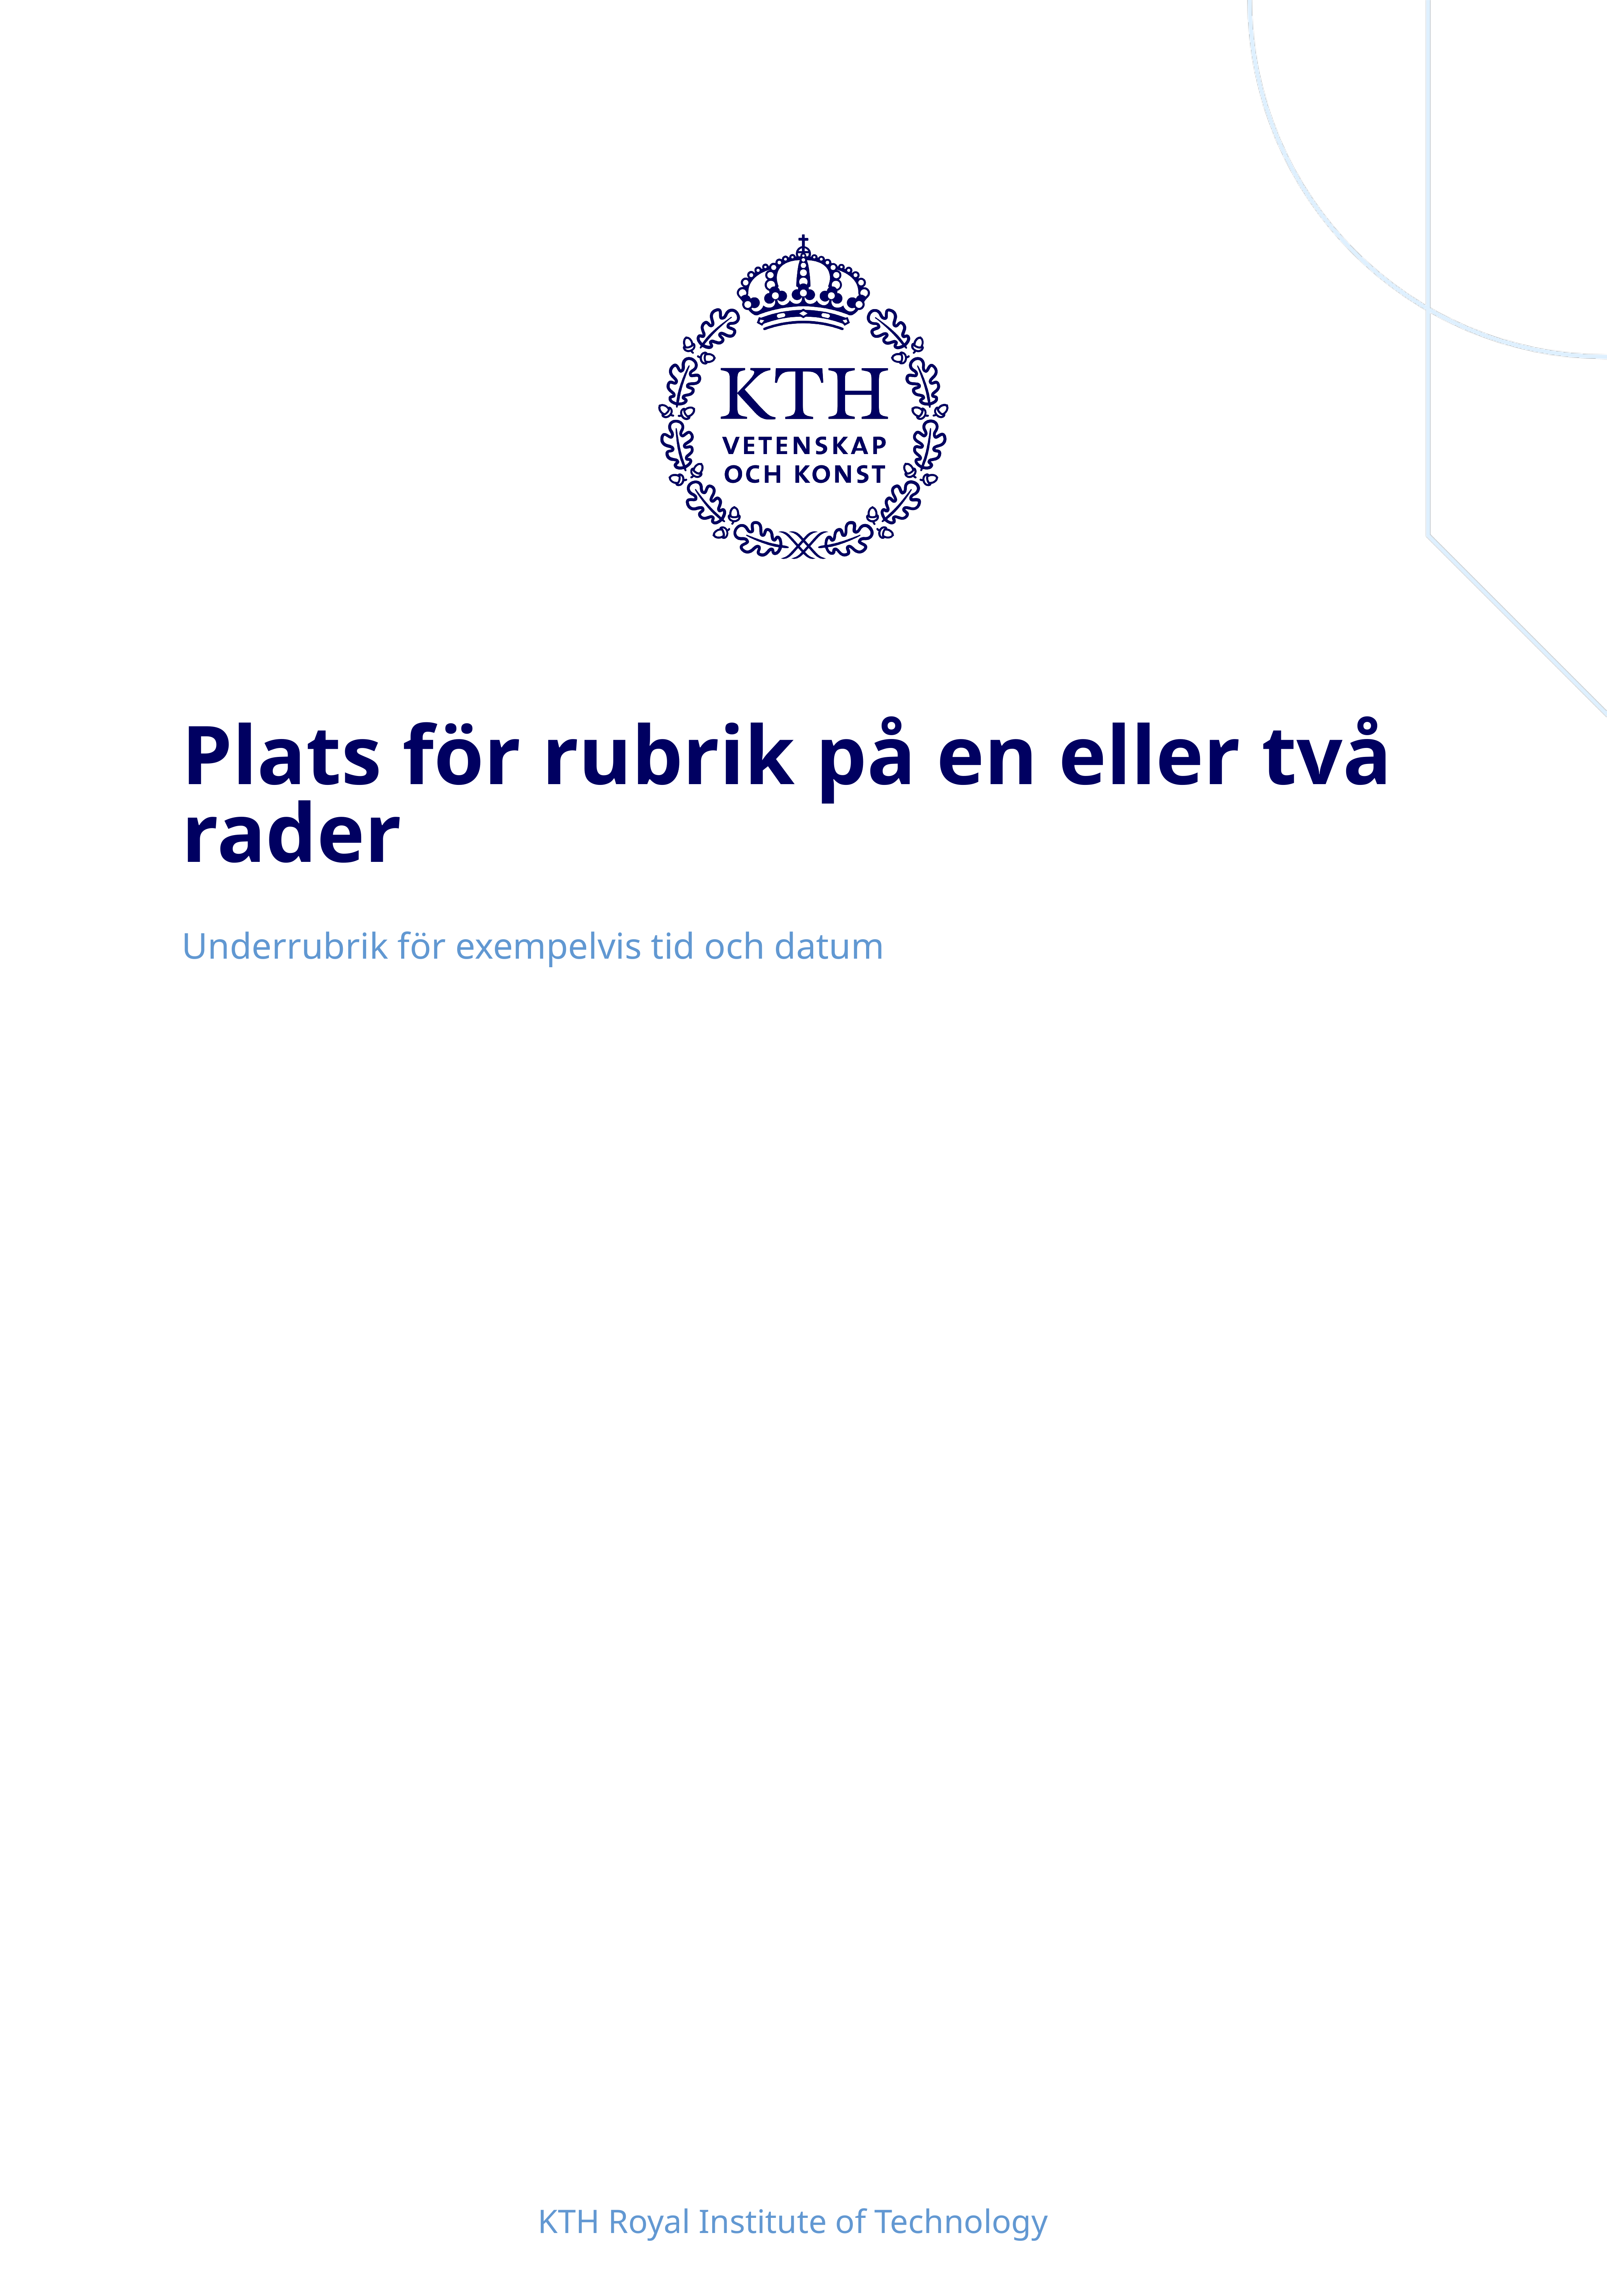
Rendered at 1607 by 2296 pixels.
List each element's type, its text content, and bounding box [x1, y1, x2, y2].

footer KTH Royal Institute of Technology [532, 2198, 1075, 2231]
picture [0, 0, 1607, 2296]
